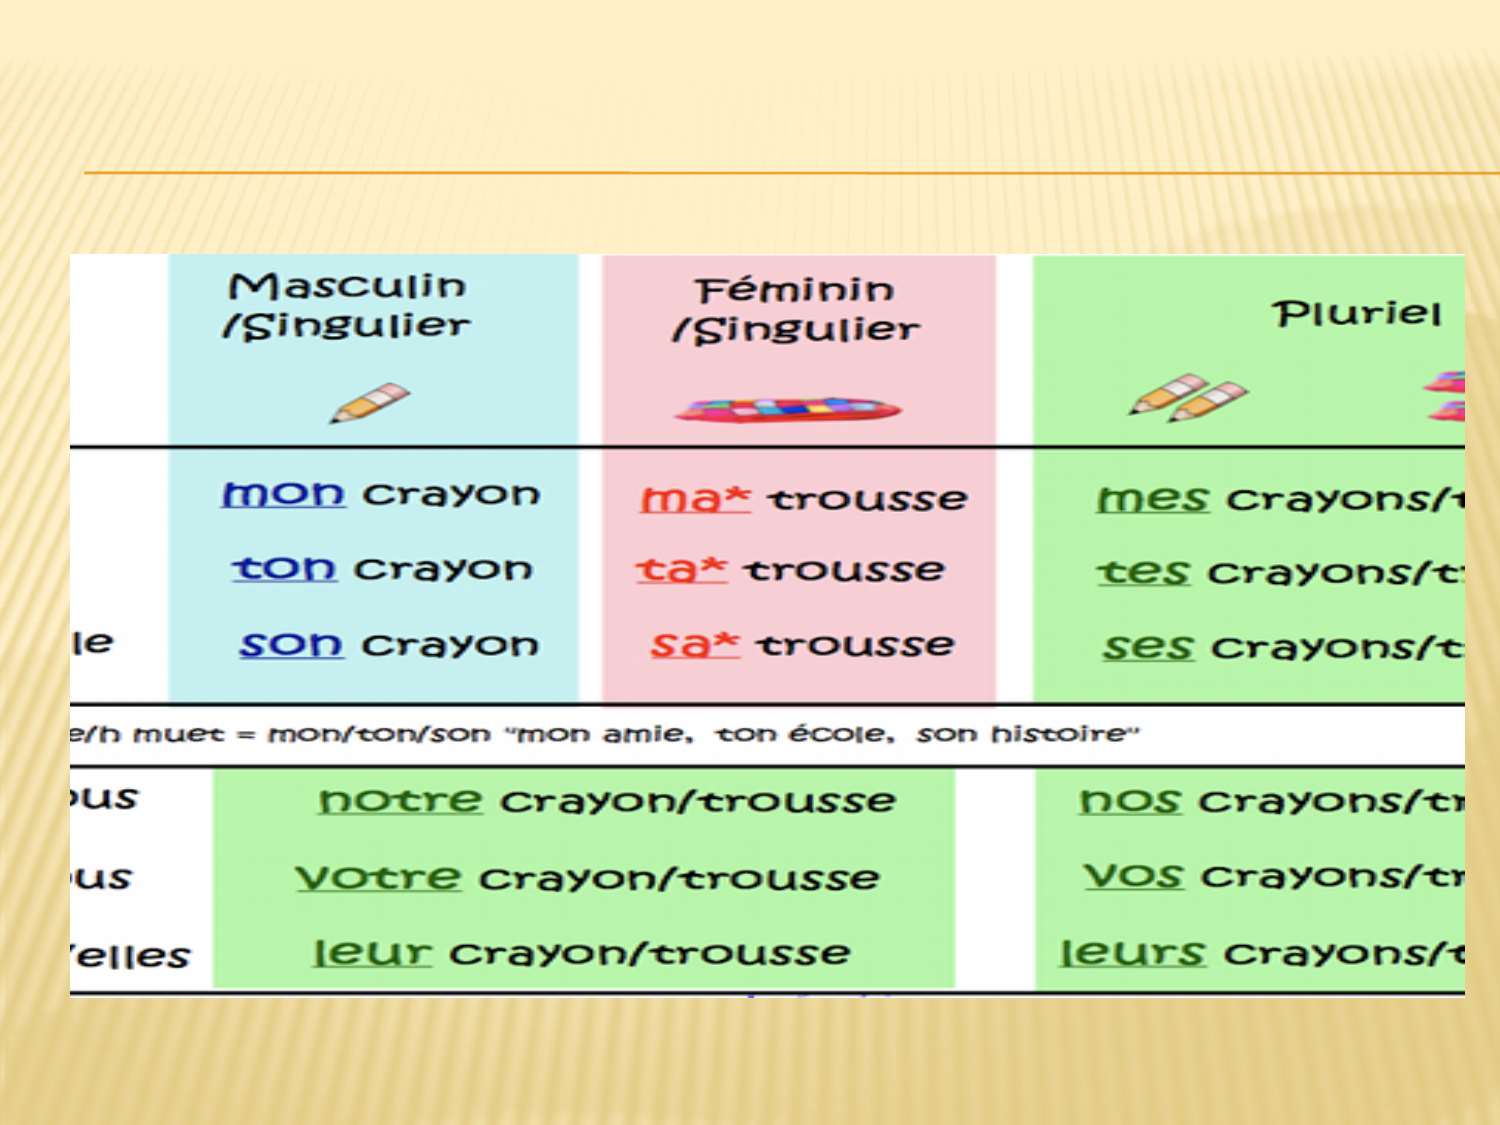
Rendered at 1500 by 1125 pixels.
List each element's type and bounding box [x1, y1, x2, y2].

list [69, 254, 1466, 998]
